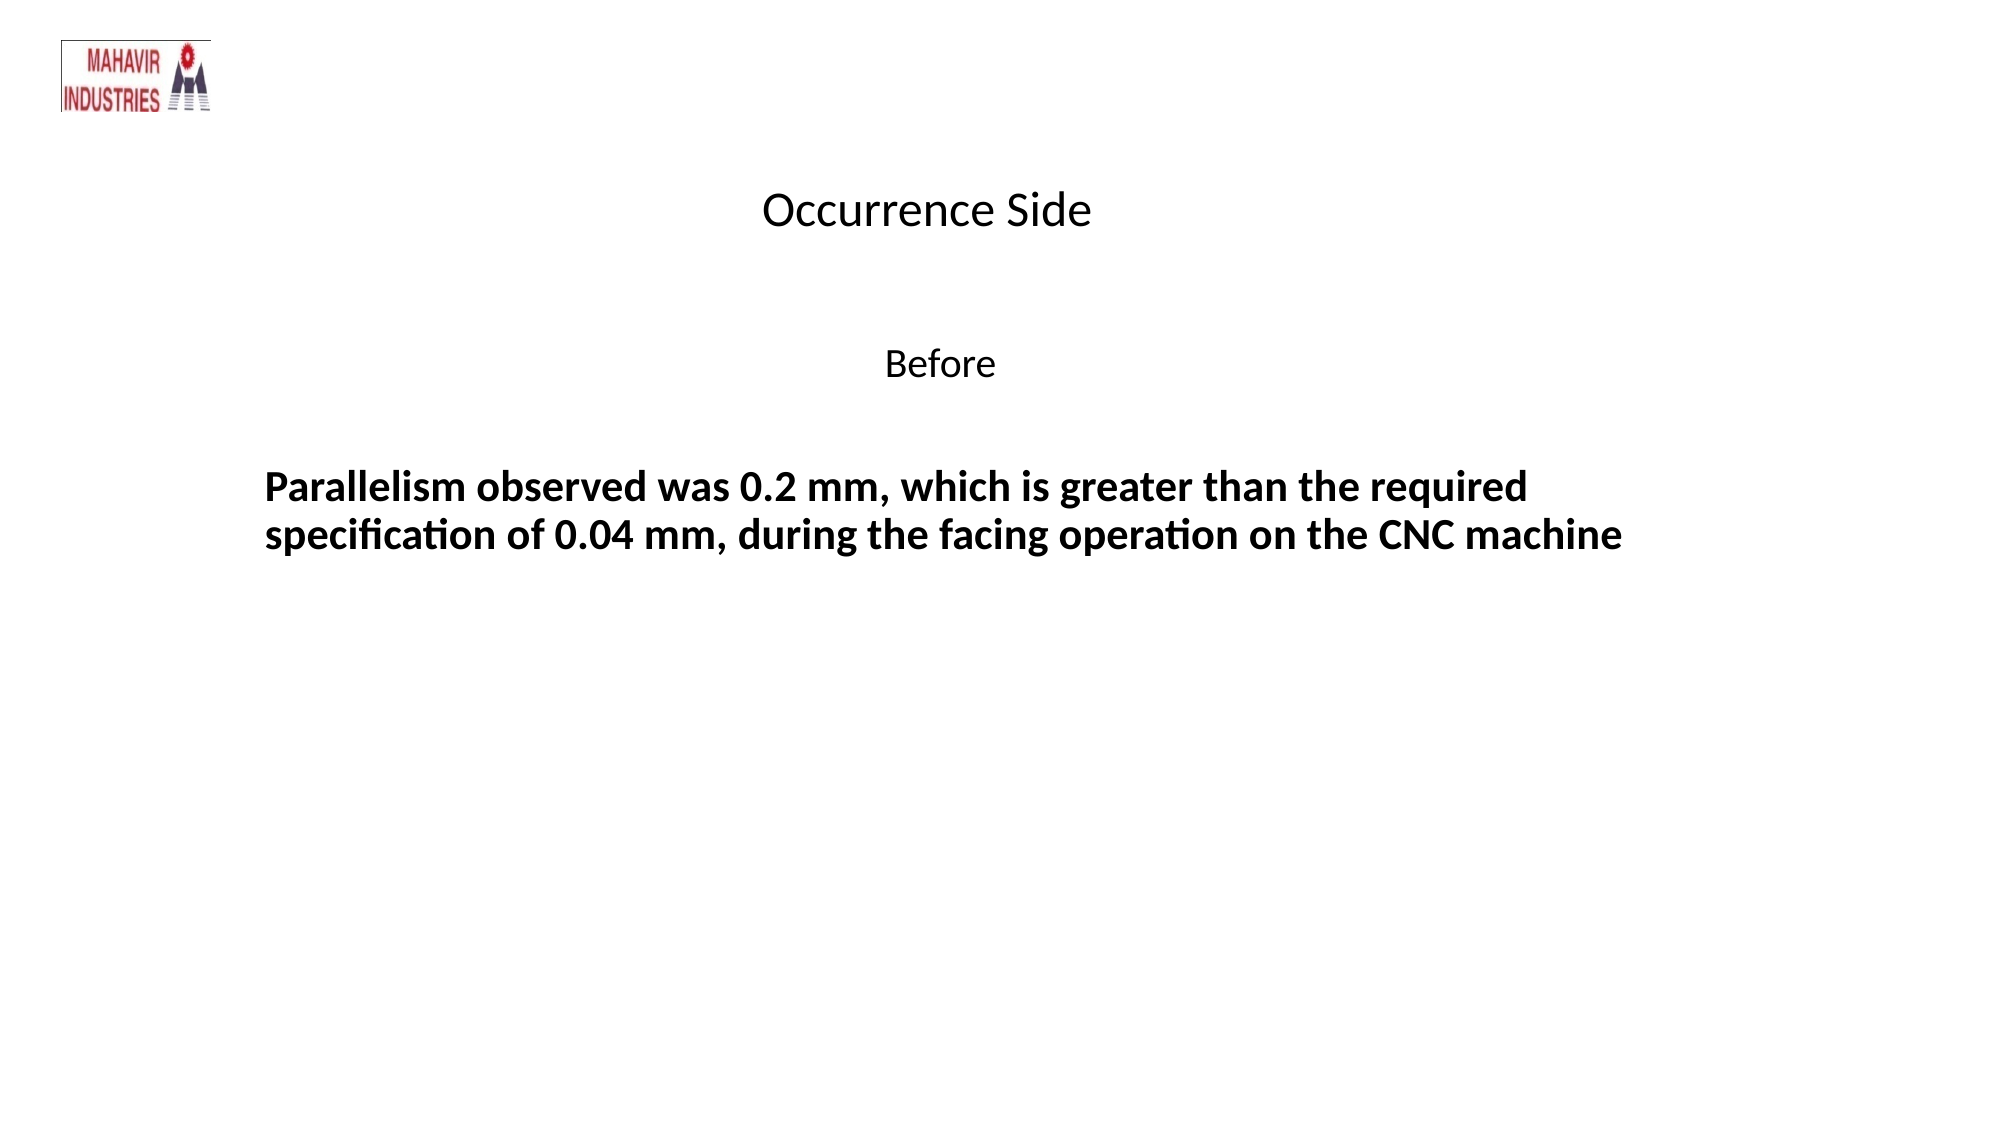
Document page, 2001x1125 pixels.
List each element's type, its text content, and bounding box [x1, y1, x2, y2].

subtitle Occurrence Side [514, 175, 1341, 255]
picture [61, 40, 211, 112]
text_box Before [698, 333, 1183, 390]
title Parallelism observed was 0.2 mm, which is greater than the required specification of 0.04 mm, during the facing operation on the CNC machine [249, 422, 1750, 567]
